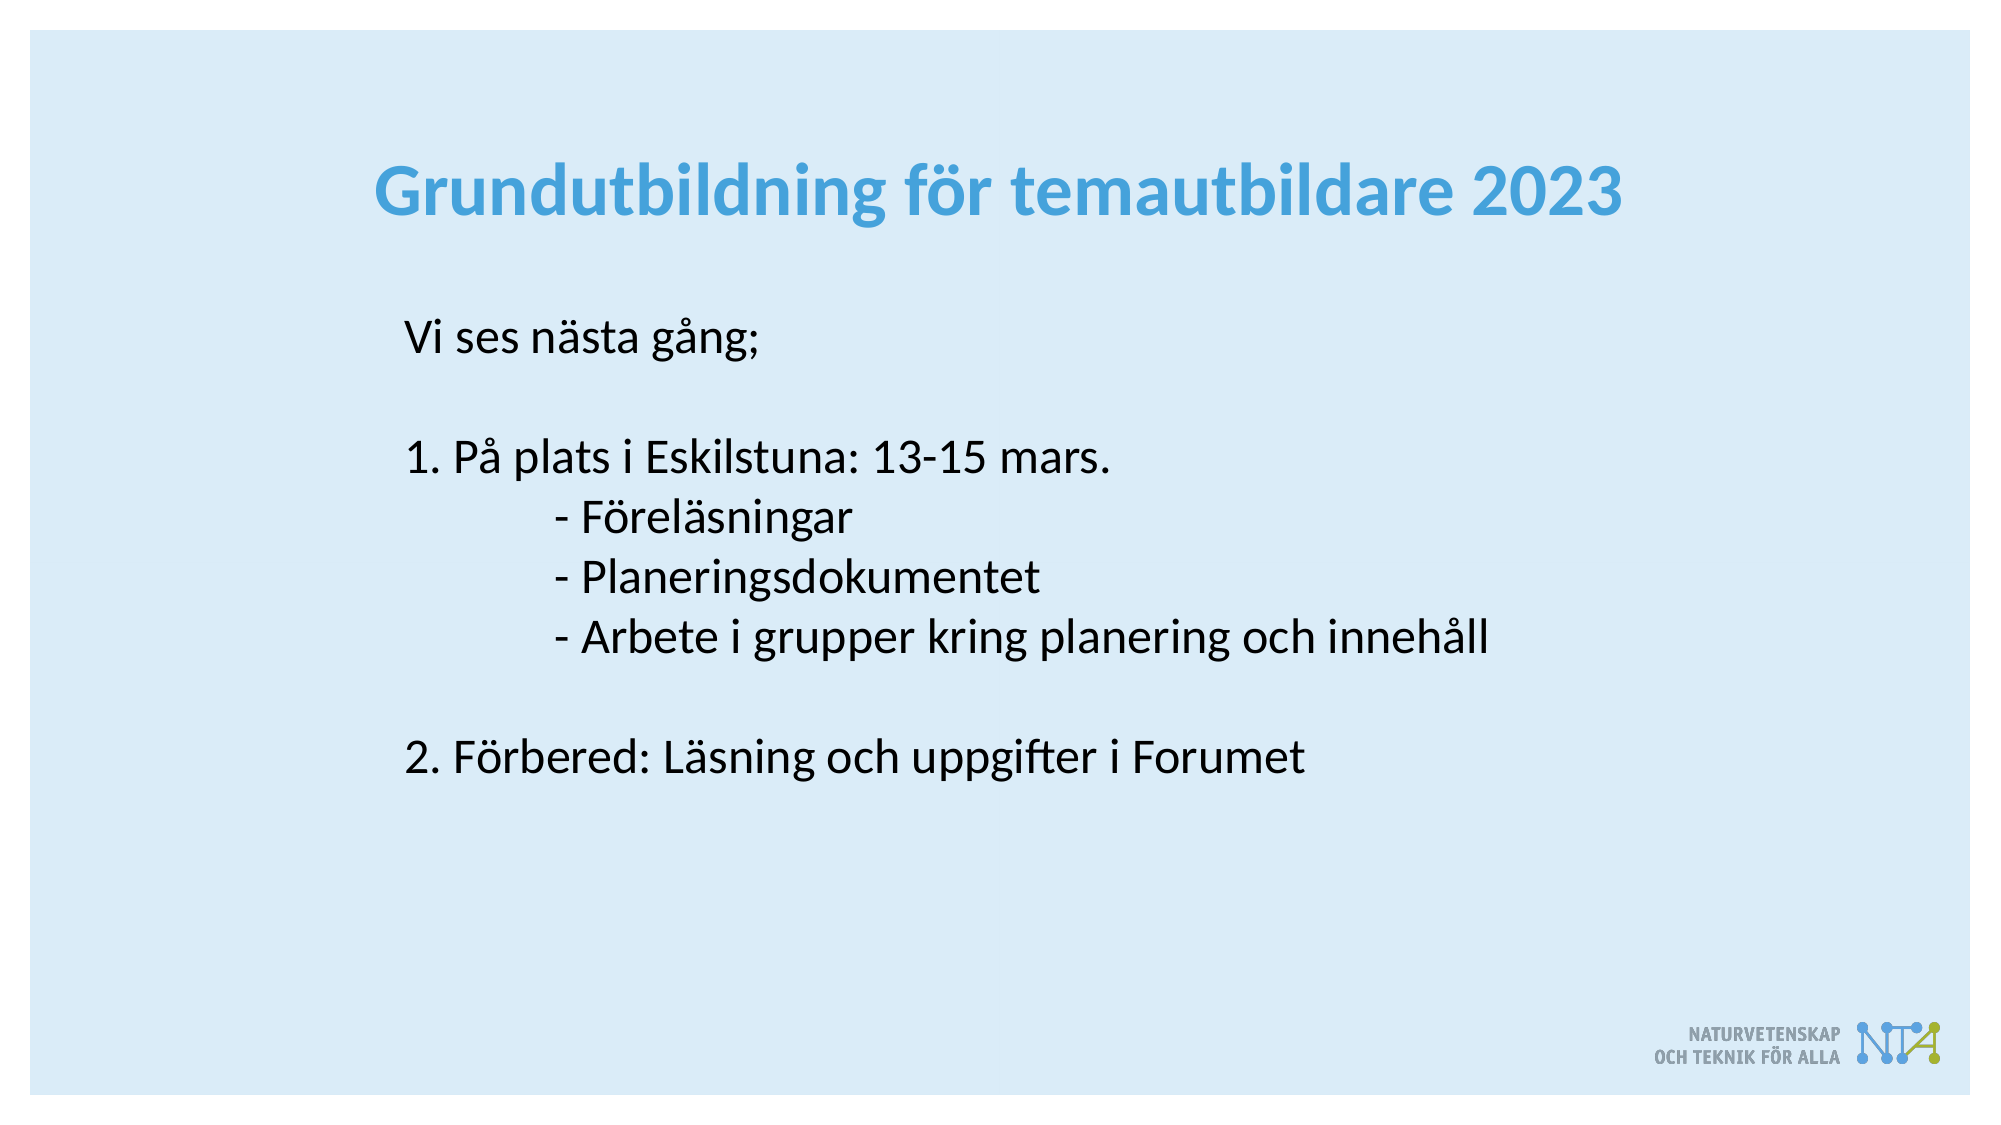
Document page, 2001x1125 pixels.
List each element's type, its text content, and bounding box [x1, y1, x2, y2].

text_box Vi ses nästa gång; 1. På plats i Eskilstuna: 13-15 mars. - Föreläsningar - Planeringsdokumentet - Arbete i grupper kring planering och innehåll 2. Förbered: Läsning och uppgifter i Forumet [389, 296, 1506, 892]
picture [30, 30, 1970, 1095]
list Grundutbildning för temautbildare 2023 [63, 77, 1937, 413]
